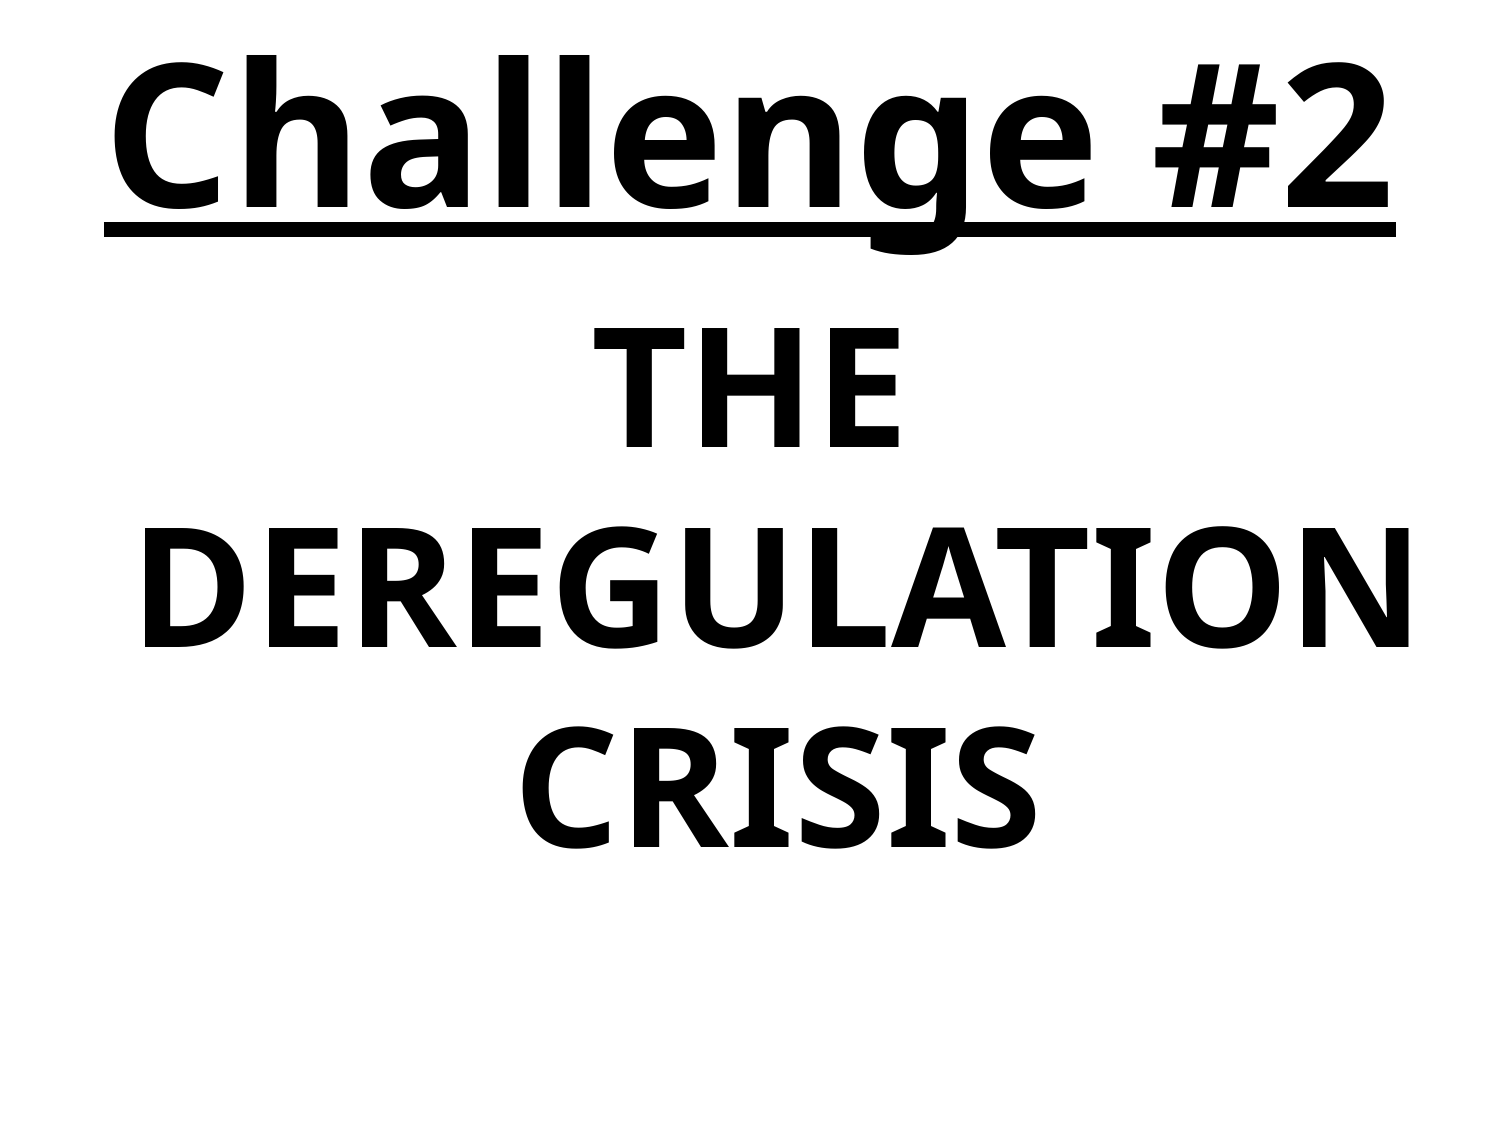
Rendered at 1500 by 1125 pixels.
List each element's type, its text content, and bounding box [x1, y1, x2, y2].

list Challenge #2 THE DEREGULATION CRISIS [0, 0, 1500, 1125]
